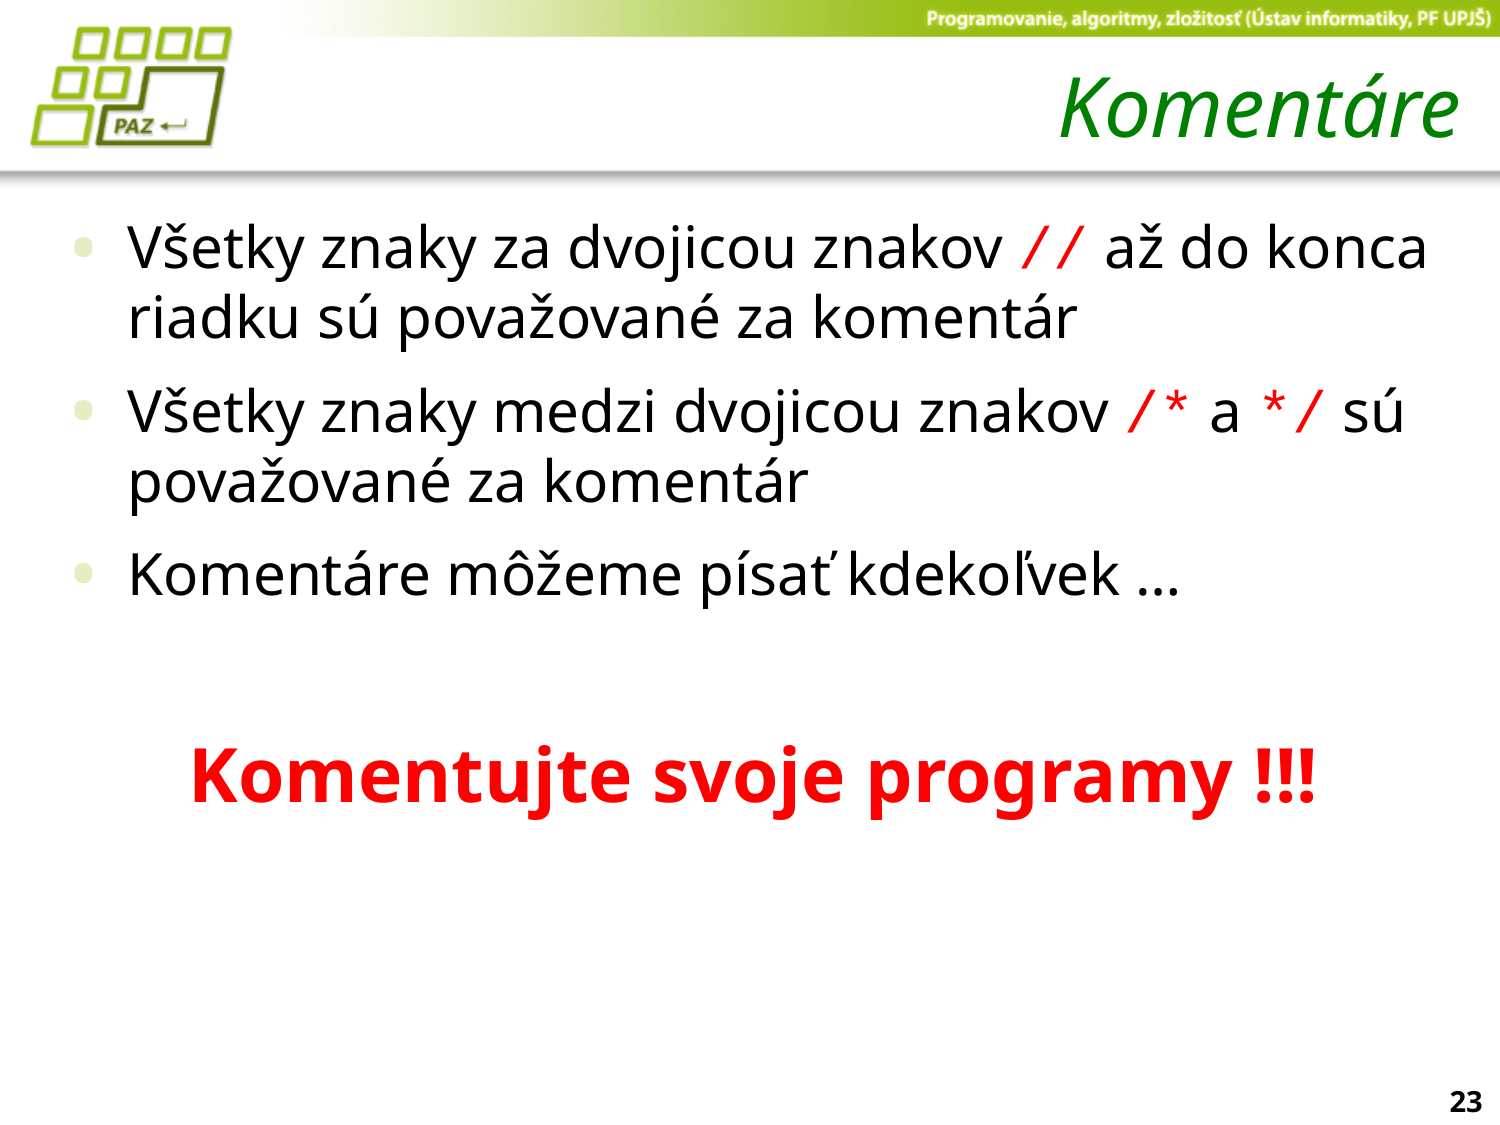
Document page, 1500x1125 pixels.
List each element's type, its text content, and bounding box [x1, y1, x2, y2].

title Komentáre [343, 46, 1477, 135]
picture [0, 0, 1500, 1125]
list Všetky znaky za dvojicou znakov // až do konca riadku sú považované za komentár Všetky znaky medzi dvojicou znakov /* a */ sú považované za komentár Komentáre môžeme písať kdekoľvek … Komentujte svoje programy !!! [53, 202, 1454, 1080]
